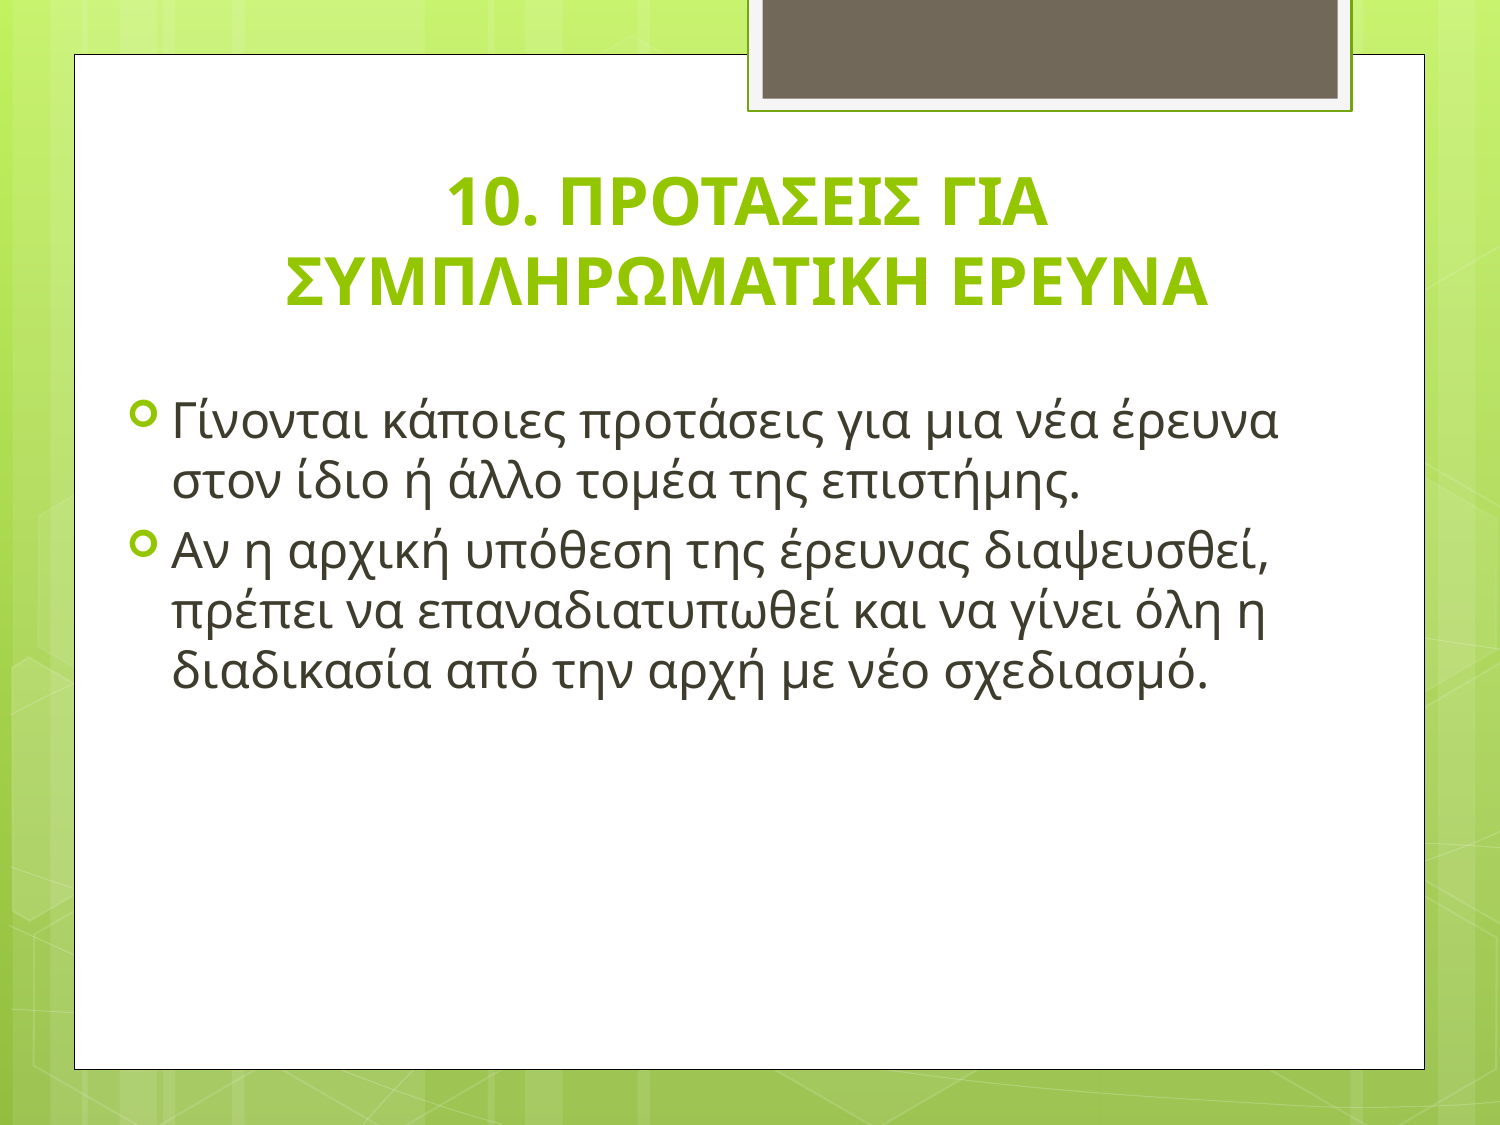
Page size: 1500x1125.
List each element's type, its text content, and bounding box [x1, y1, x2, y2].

list Γίνονται κάποιες προτάσεις για μια νέα έρευνα στον ίδιο ή άλλο τομέα της επιστήμης. Αν η αρχική υπόθεση της έρευνας διαψευσθεί, πρέπει να επαναδιατυπωθεί και να γίνει όλη η διαδικασία από την αρχή με νέο σχεδιασμό. [100, 381, 1376, 1059]
title 10. ΠΡΟΤΑΣΕΙΣ ΓΙΑ ΣΥΜΠΛΗΡΩΜΑΤΙΚΗ ΕΡΕΥΝΑ [171, 149, 1324, 327]
